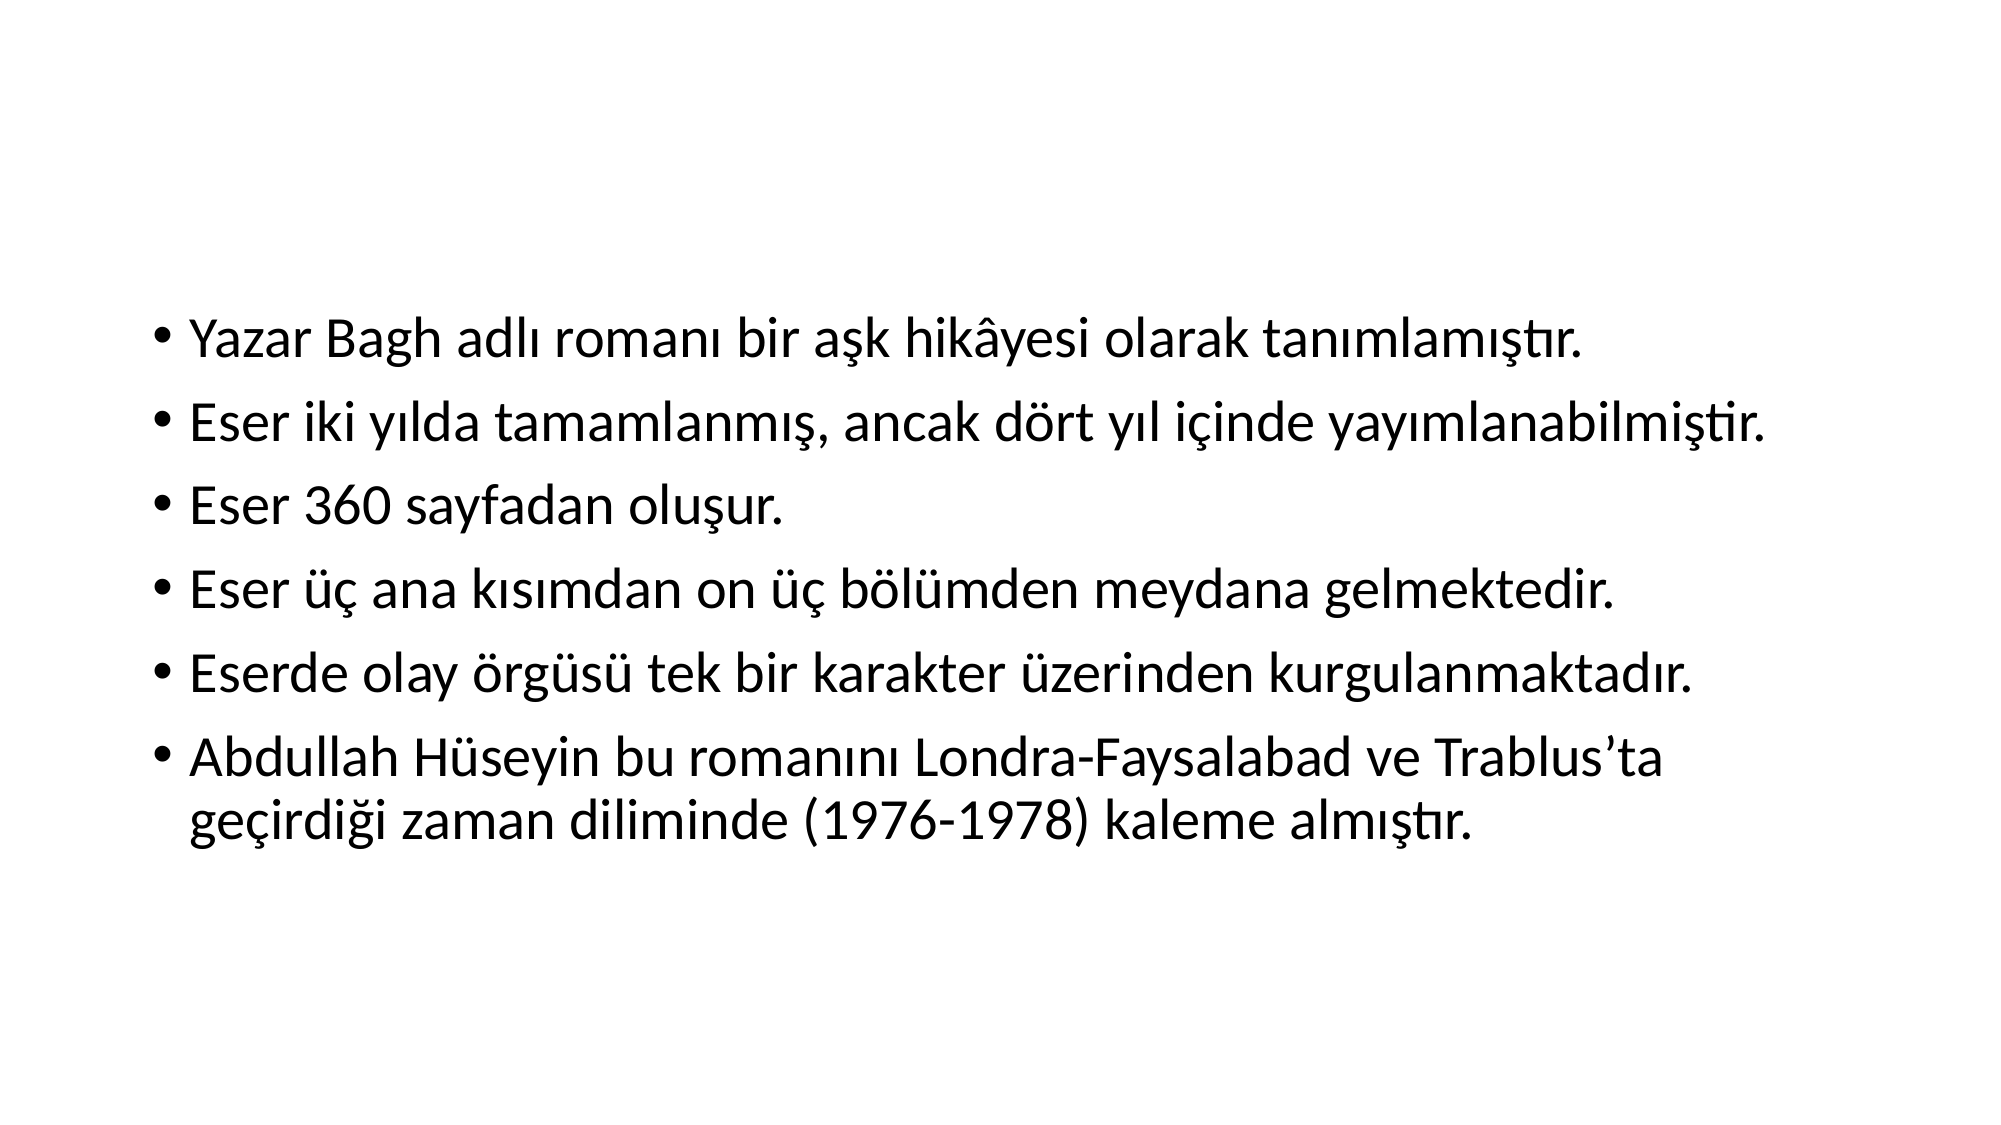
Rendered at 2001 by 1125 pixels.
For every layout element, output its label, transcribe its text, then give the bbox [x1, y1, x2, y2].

list Yazar Bagh adlı romanı bir aşk hikâyesi olarak tanımlamıştır. Eser iki yılda tamamlanmış, ancak dört yıl içinde yayımlanabilmiştir. Eser 360 sayfadan oluşur. Eser üç ana kısımdan on üç bölümden meydana gelmektedir. Eserde olay örgüsü tek bir karakter üzerinden kurgulanmaktadır. Abdullah Hüseyin bu romanını Londra-Faysalabad ve Trablus’ta geçirdiği zaman diliminde (1976-1978) kaleme almıştır. [137, 299, 1863, 1014]
